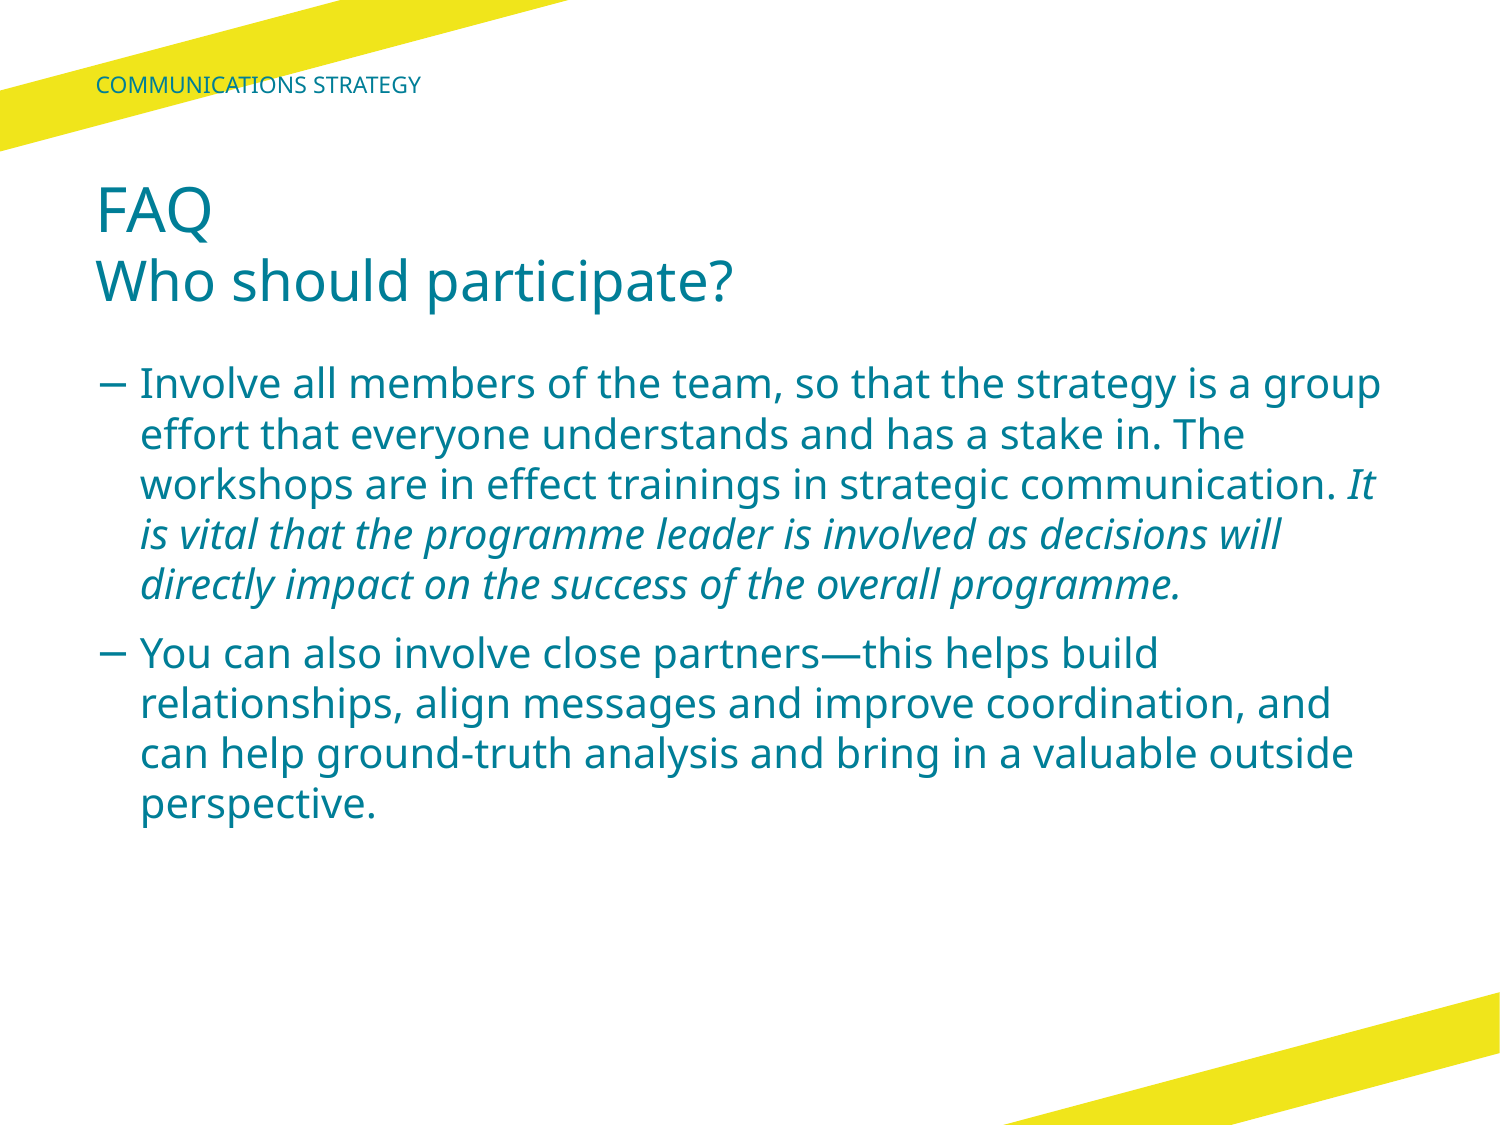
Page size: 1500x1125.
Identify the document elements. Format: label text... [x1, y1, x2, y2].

footer Communications Strategy [95, 65, 781, 108]
title FAQ Who should participate? [95, 170, 1405, 324]
list Involve all members of the team, so that the strategy is a group effort that everyone understands and has a stake in. The workshops are in effect trainings in strategic communication. It is vital that the programme leader is involved as decisions will directly impact on the success of the overall programme. You can also involve close partners—this helps build relationships, align messages and improve coordination, and can help ground-truth analysis and bring in a valuable outside perspective. [95, 357, 1405, 1005]
